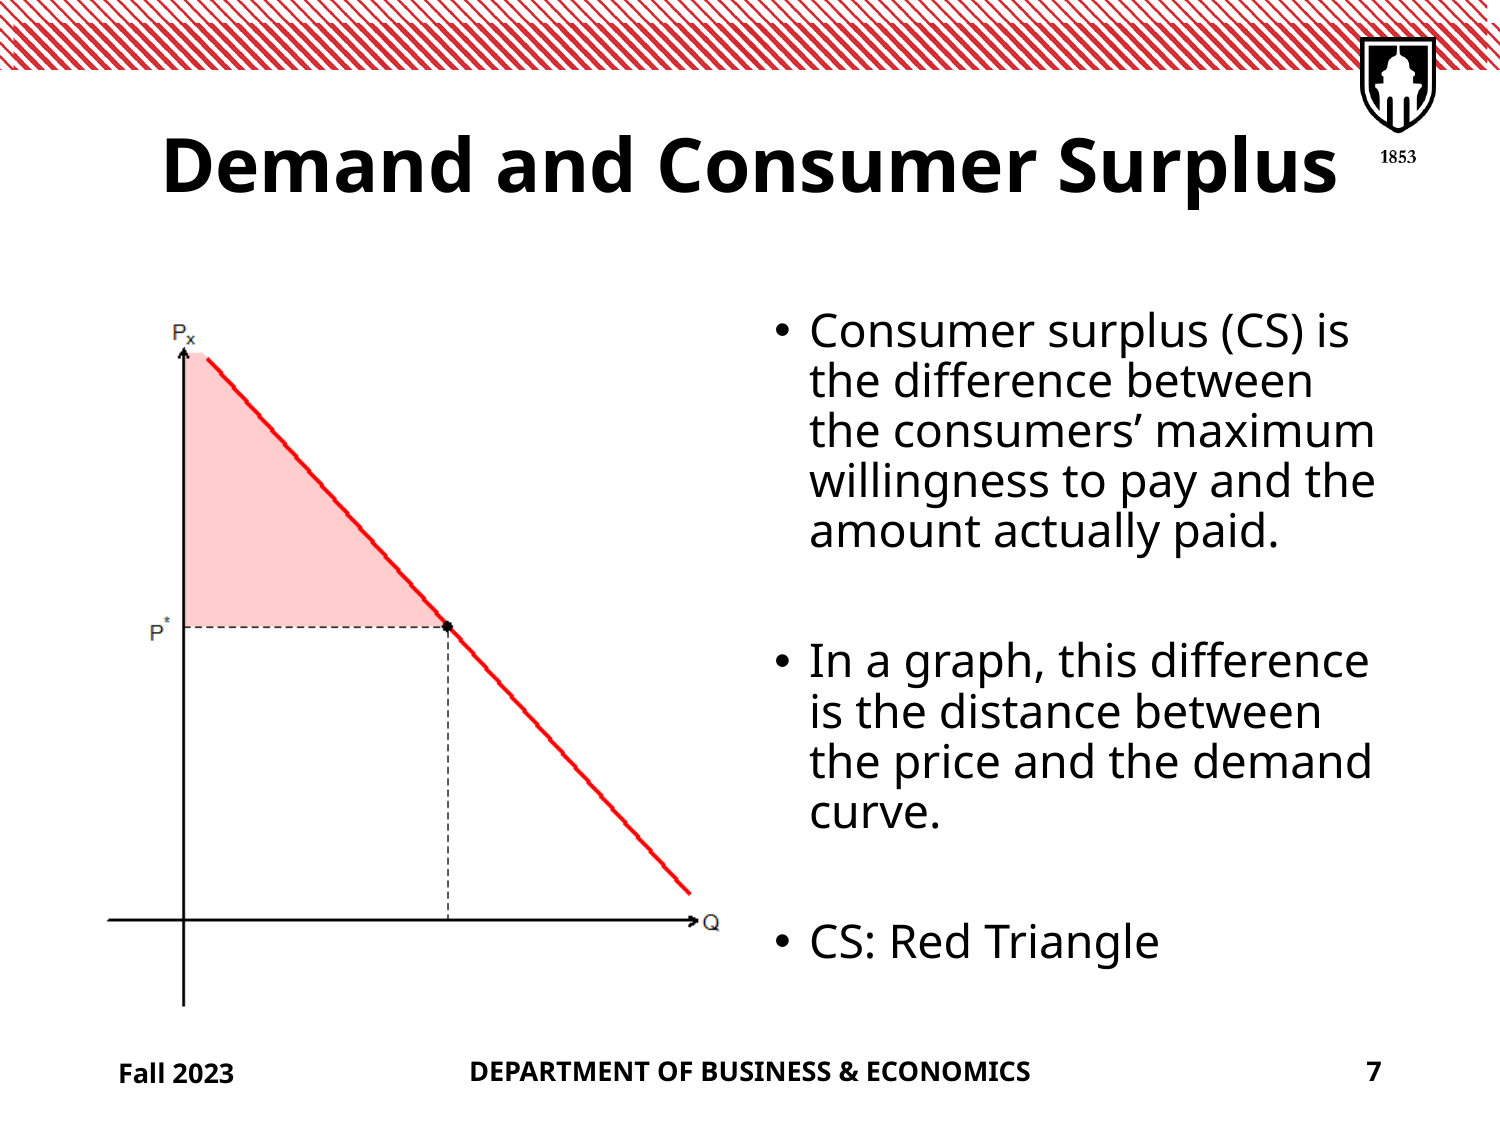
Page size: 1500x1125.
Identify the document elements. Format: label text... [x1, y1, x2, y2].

slide_number 7 [1059, 1042, 1397, 1103]
list Consumer surplus (CS) is the difference between the consumers’ maximum willingness to pay and the amount actually paid. In a graph, this difference is the distance between the price and the demand curve. CS: Red Triangle [759, 299, 1397, 1014]
picture [0, 0, 1500, 163]
title Demand and Consumer Surplus [103, 59, 1397, 278]
picture [103, 302, 741, 1011]
footer DEPARTMENT OF BUSINESS & ECONOMICS [277, 1042, 1059, 1103]
slide_number Fall 2023 [103, 1042, 277, 1103]
